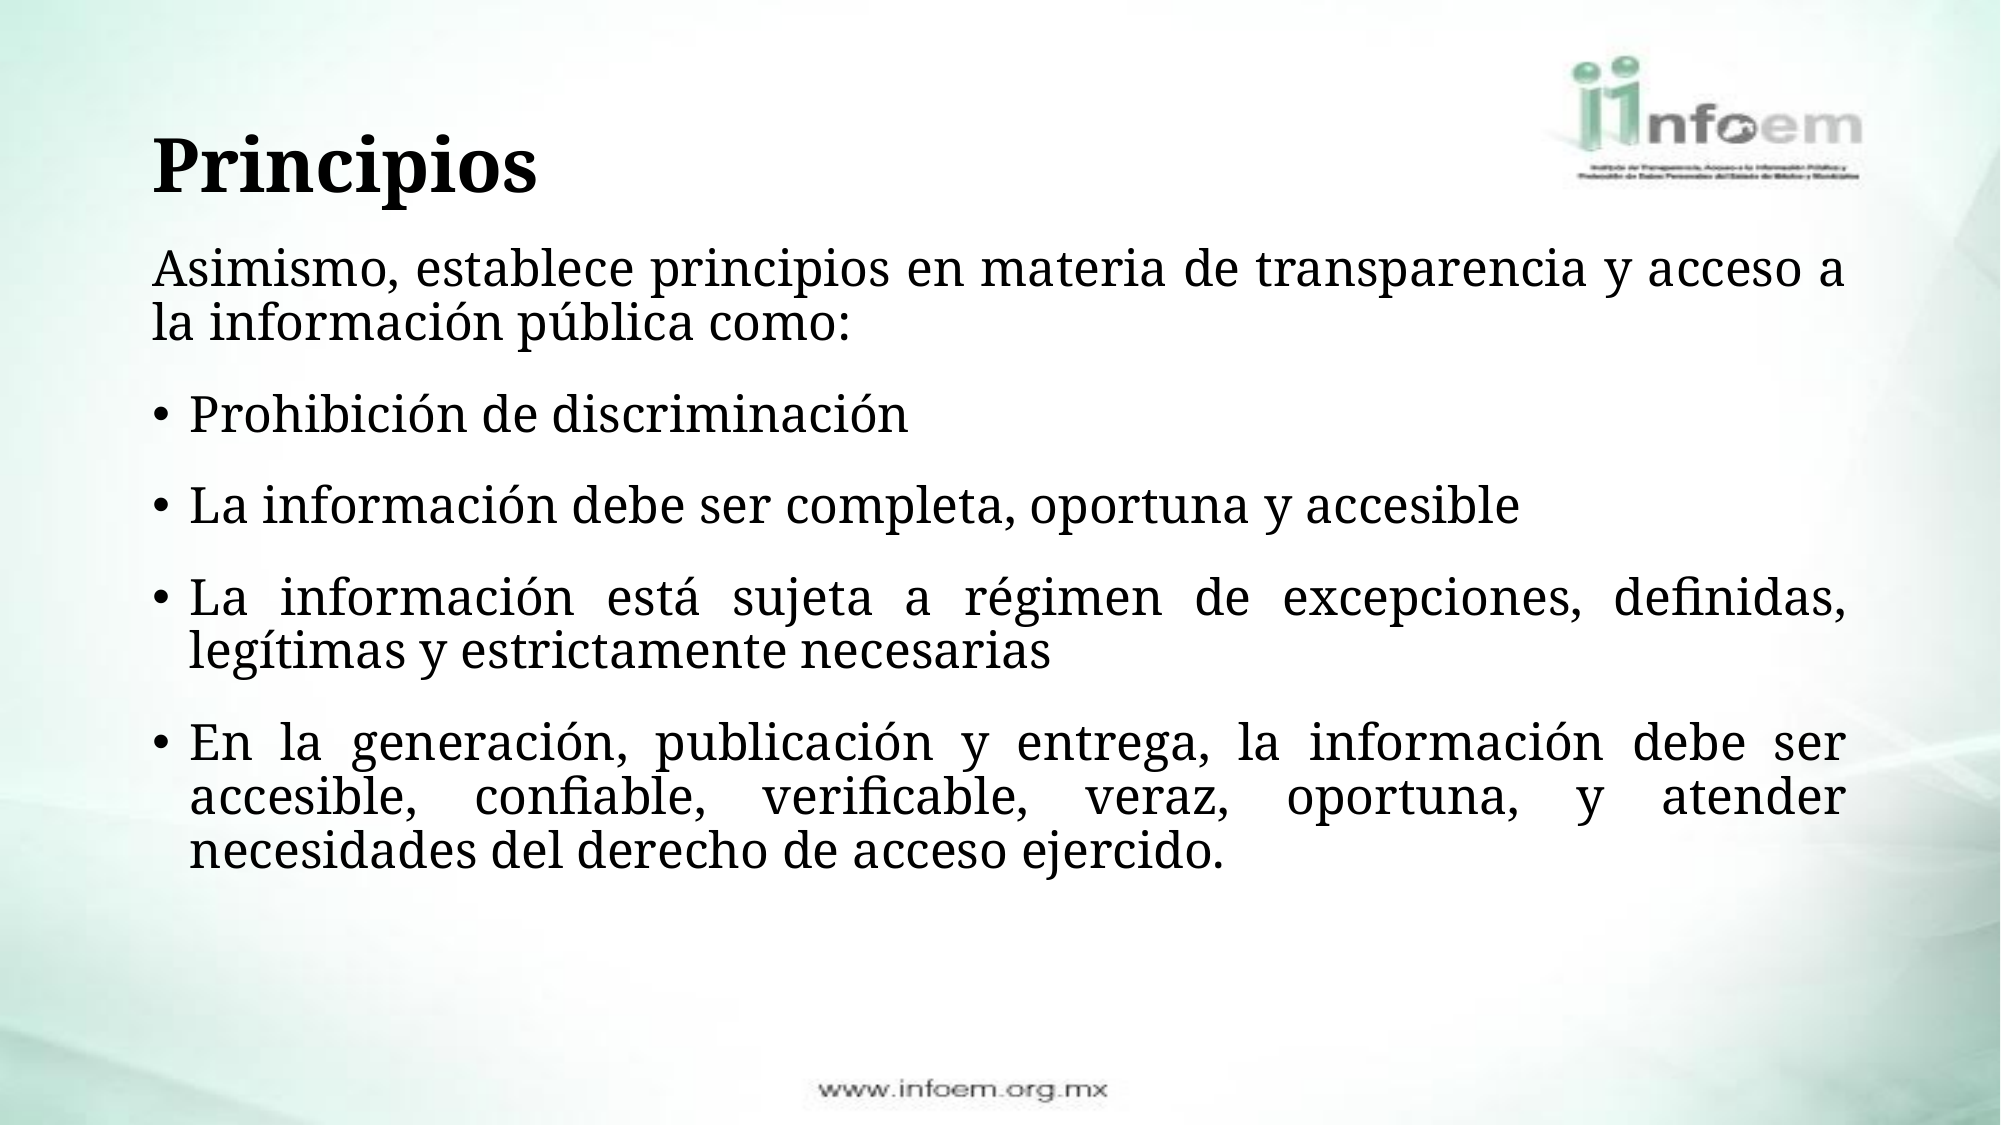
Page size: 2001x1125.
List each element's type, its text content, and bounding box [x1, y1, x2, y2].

title Principios [137, 59, 1863, 235]
picture [0, 0, 2001, 1125]
list Asimismo, establece principios en materia de transparencia y acceso a la información pública como: Prohibición de discriminación La información debe ser completa, oportuna y accesible La información está sujeta a régimen de excepciones, definidas, legítimas y estrictamente necesarias En la generación, publicación y entrega, la información debe ser accesible, confiable, verificable, veraz, oportuna, y atender necesidades del derecho de acceso ejercido. [137, 235, 1863, 979]
